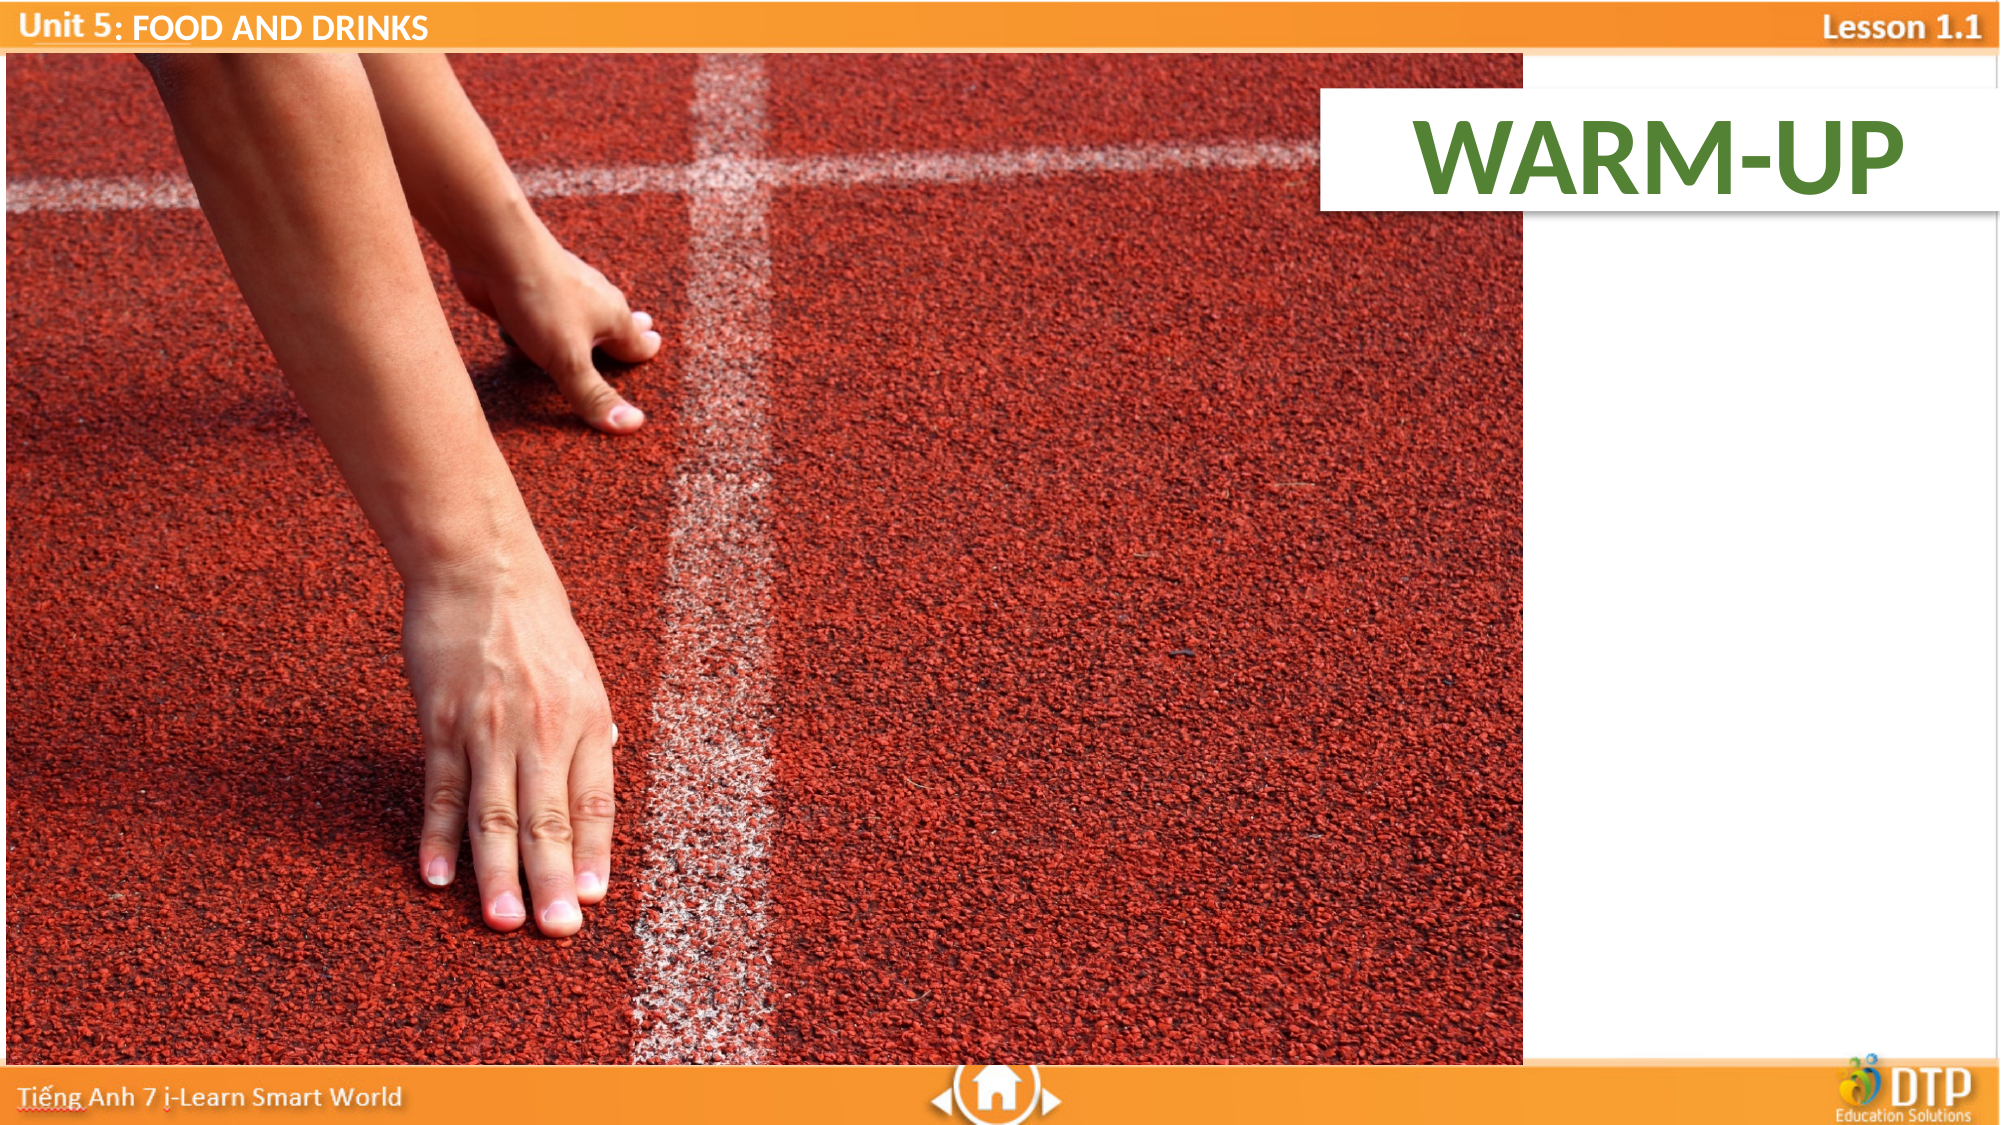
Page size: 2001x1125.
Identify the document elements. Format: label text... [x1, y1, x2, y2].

text_box WARM-UP [1523, 88, 2000, 212]
picture [0, 0, 2001, 1125]
text_box : FOOD AND DRINKS [98, 0, 445, 53]
